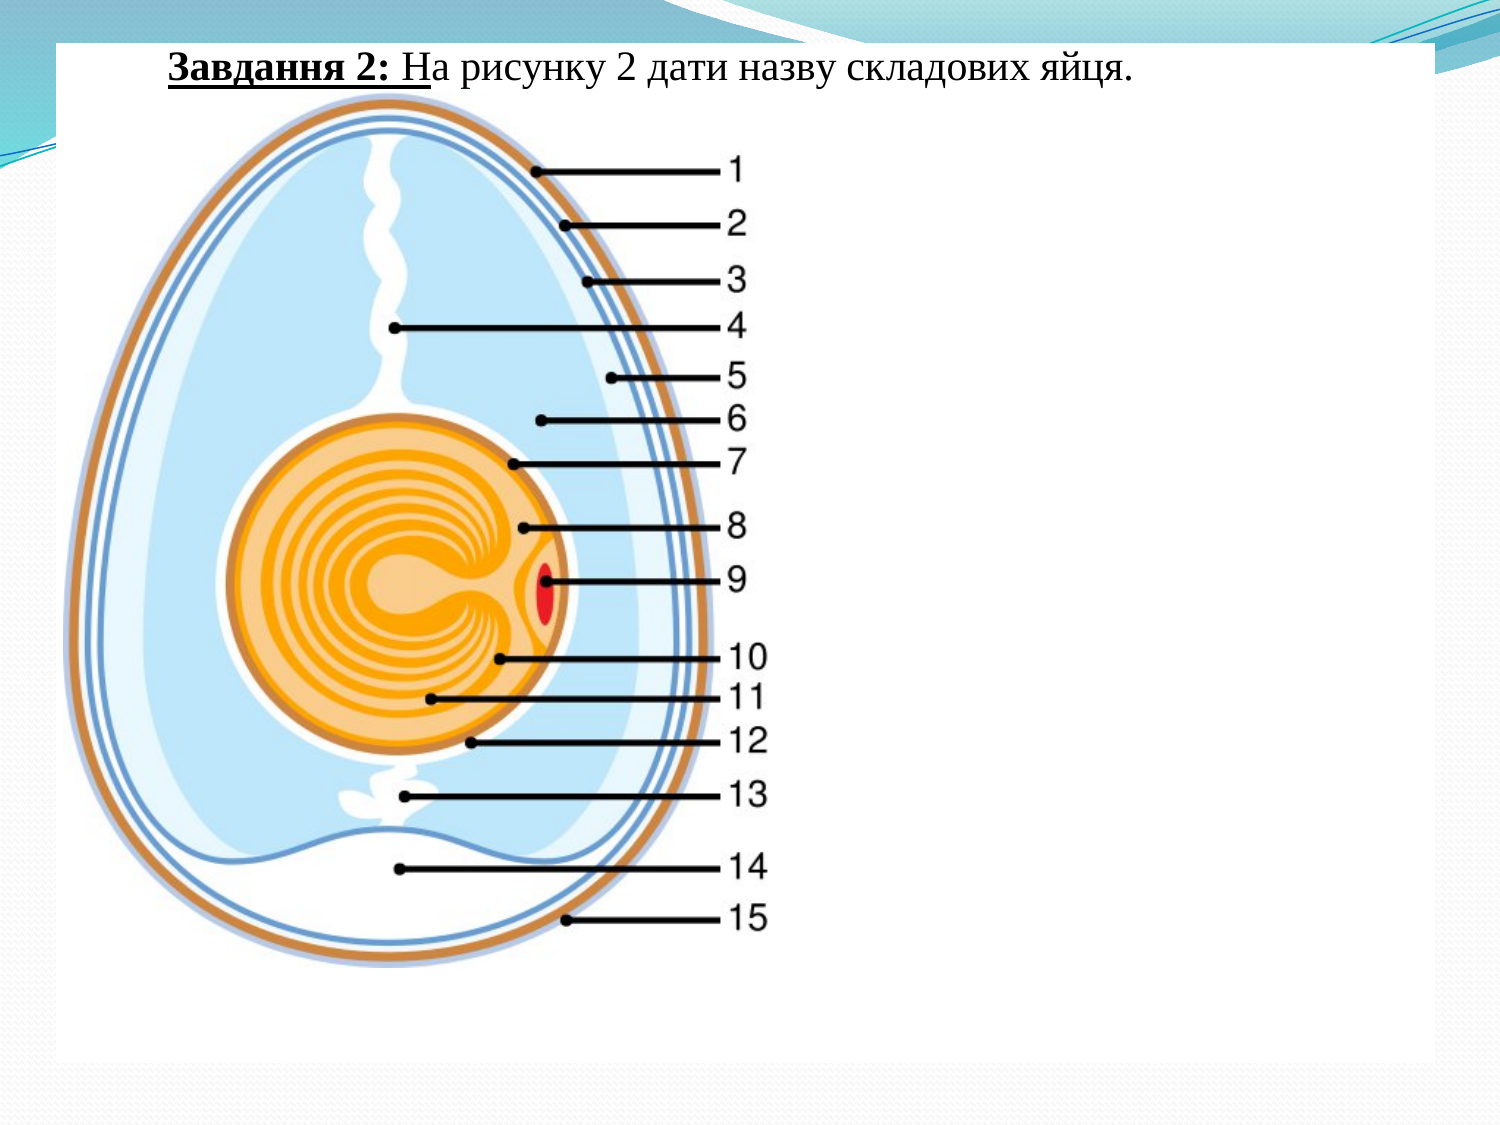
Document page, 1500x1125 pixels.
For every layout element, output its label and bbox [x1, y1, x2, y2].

list [41, 42, 1436, 1066]
